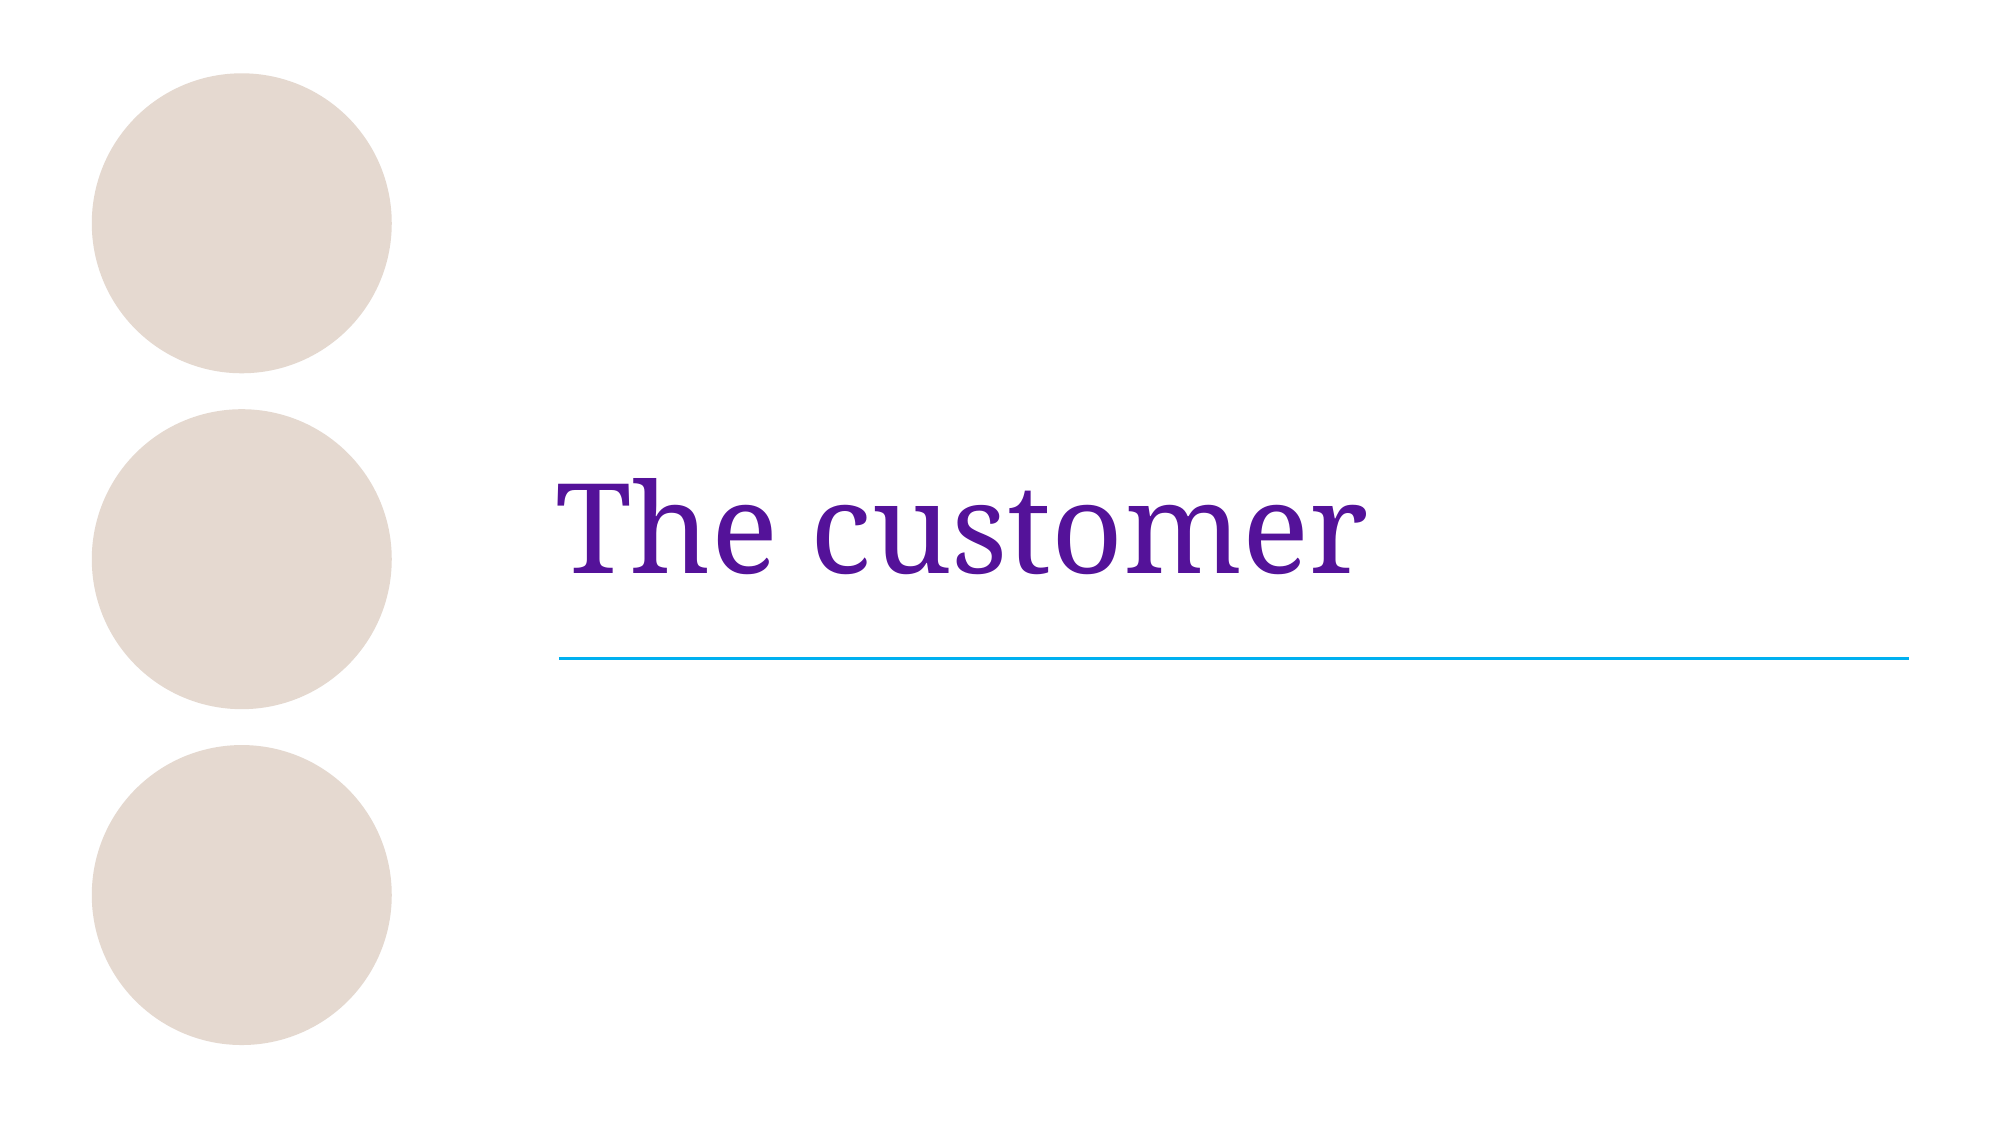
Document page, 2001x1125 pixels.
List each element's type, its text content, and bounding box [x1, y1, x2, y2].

title The customer [540, 220, 1735, 606]
text_box [90, 71, 394, 375]
text_box [90, 407, 394, 711]
text_box [90, 743, 394, 1047]
